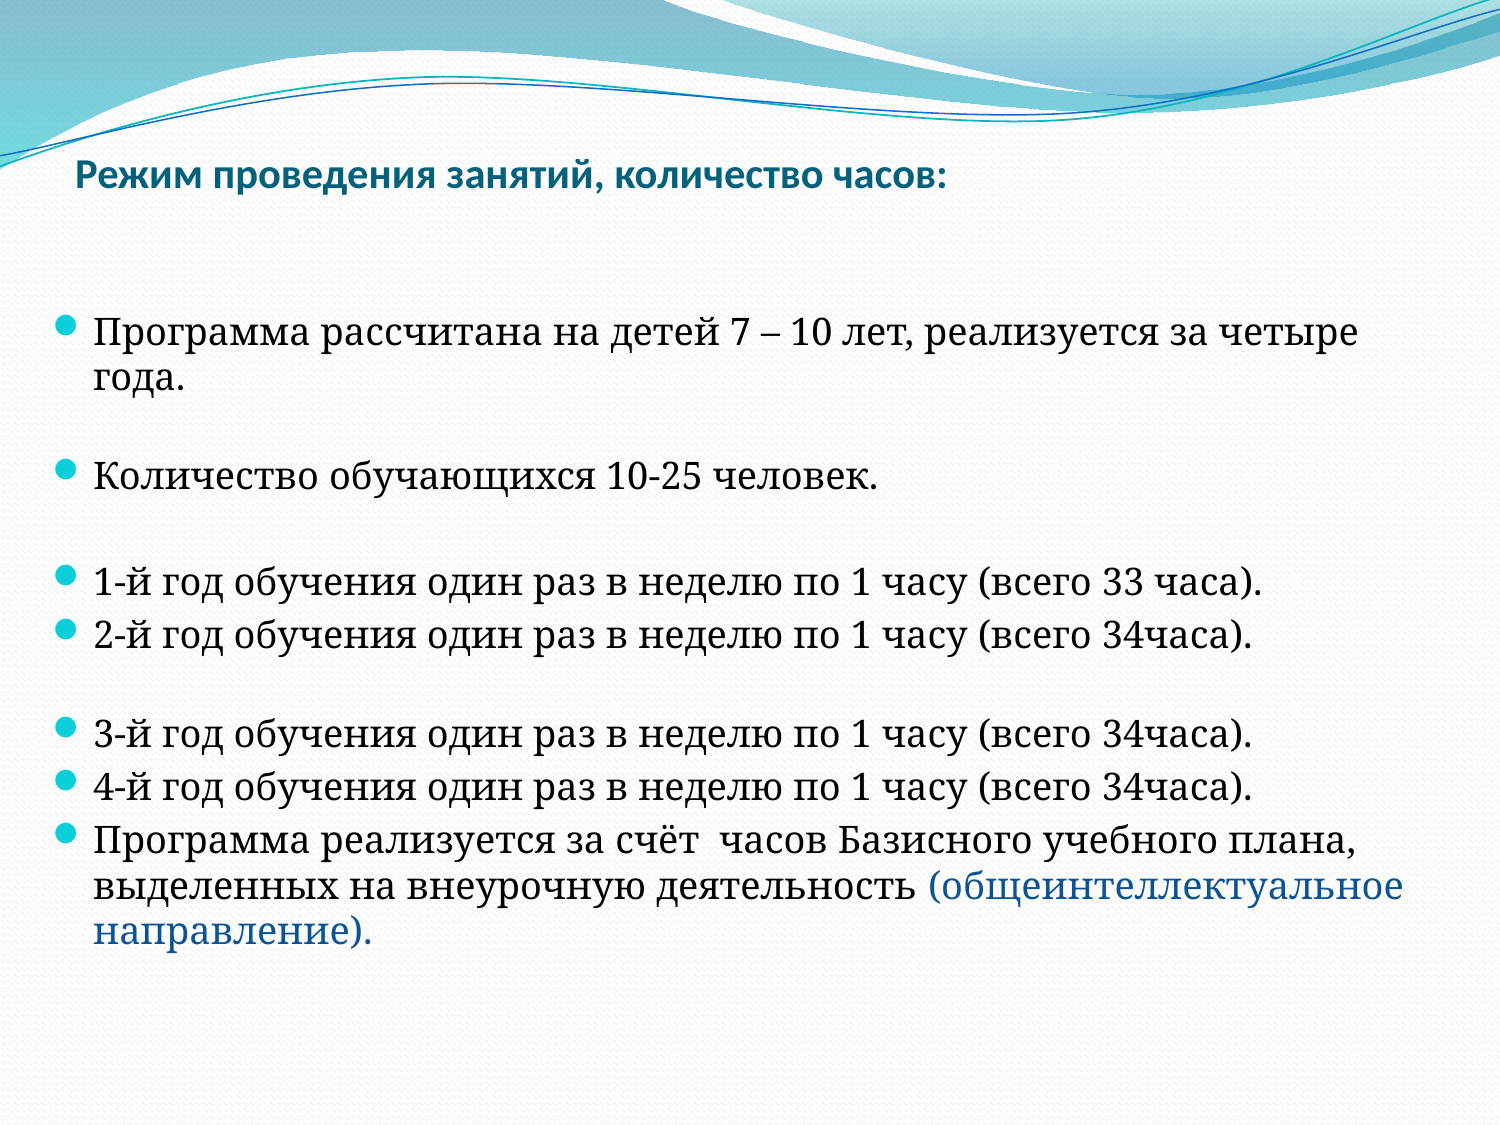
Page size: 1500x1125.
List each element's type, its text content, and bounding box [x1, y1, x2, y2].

title Режим проведения занятий, количество часов: [75, 137, 1450, 350]
list Программа рассчитана на детей 7 – 10 лет, реализуется за четыре года. Количество обучающихся 10-25 человек. 1-й год обучения один раз в неделю по 1 часу (всего 33 часа). 2-й год обучения один раз в неделю по 1 часу (всего 34часа). 3-й год обучения один раз в неделю по 1 часу (всего 34часа). 4-й год обучения один раз в неделю по 1 часу (всего 34часа). Программа реализуется за счёт часов Базисного учебного плана, выделенных на внеурочную деятельность (общеинтеллектуальное направление). [37, 299, 1425, 963]
